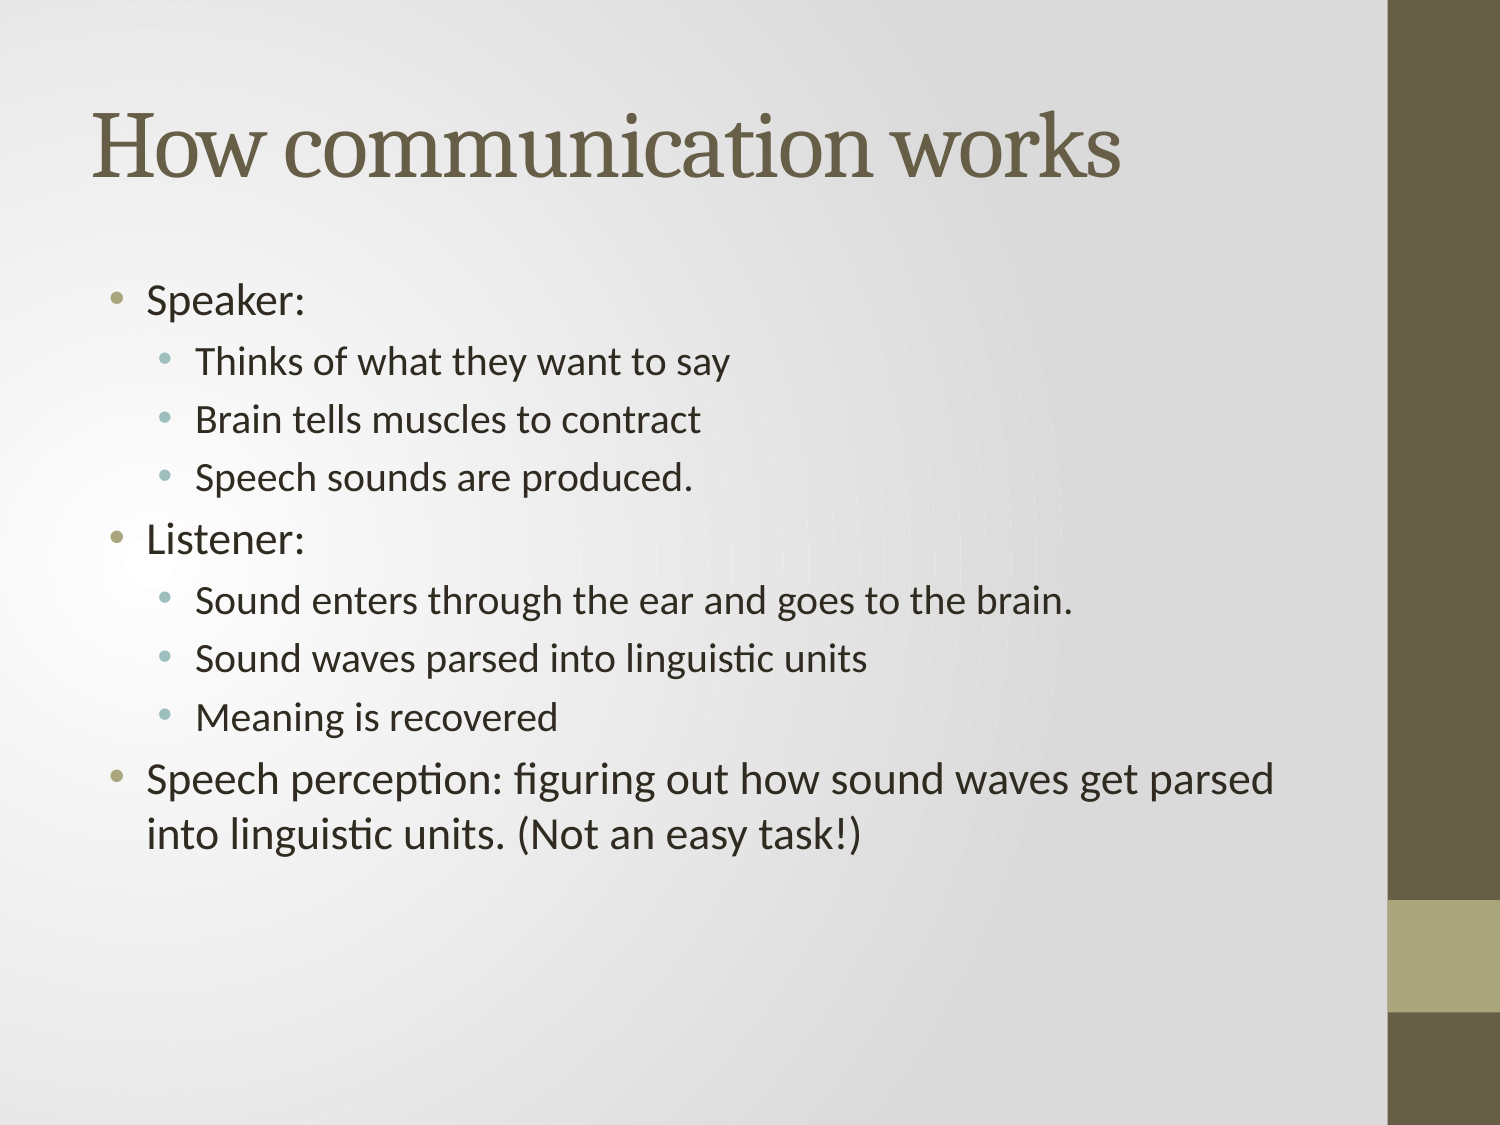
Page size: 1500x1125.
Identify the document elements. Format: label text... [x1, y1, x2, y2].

list Speaker: Thinks of what they want to say Brain tells muscles to contract Speech sounds are produced. Listener: Sound enters through the ear and goes to the brain. Sound waves parsed into linguistic units Meaning is recovered Speech perception: figuring out how sound waves get parsed into linguistic units. (Not an easy task!) [75, 262, 1325, 1050]
title How communication works [75, 45, 1325, 233]
